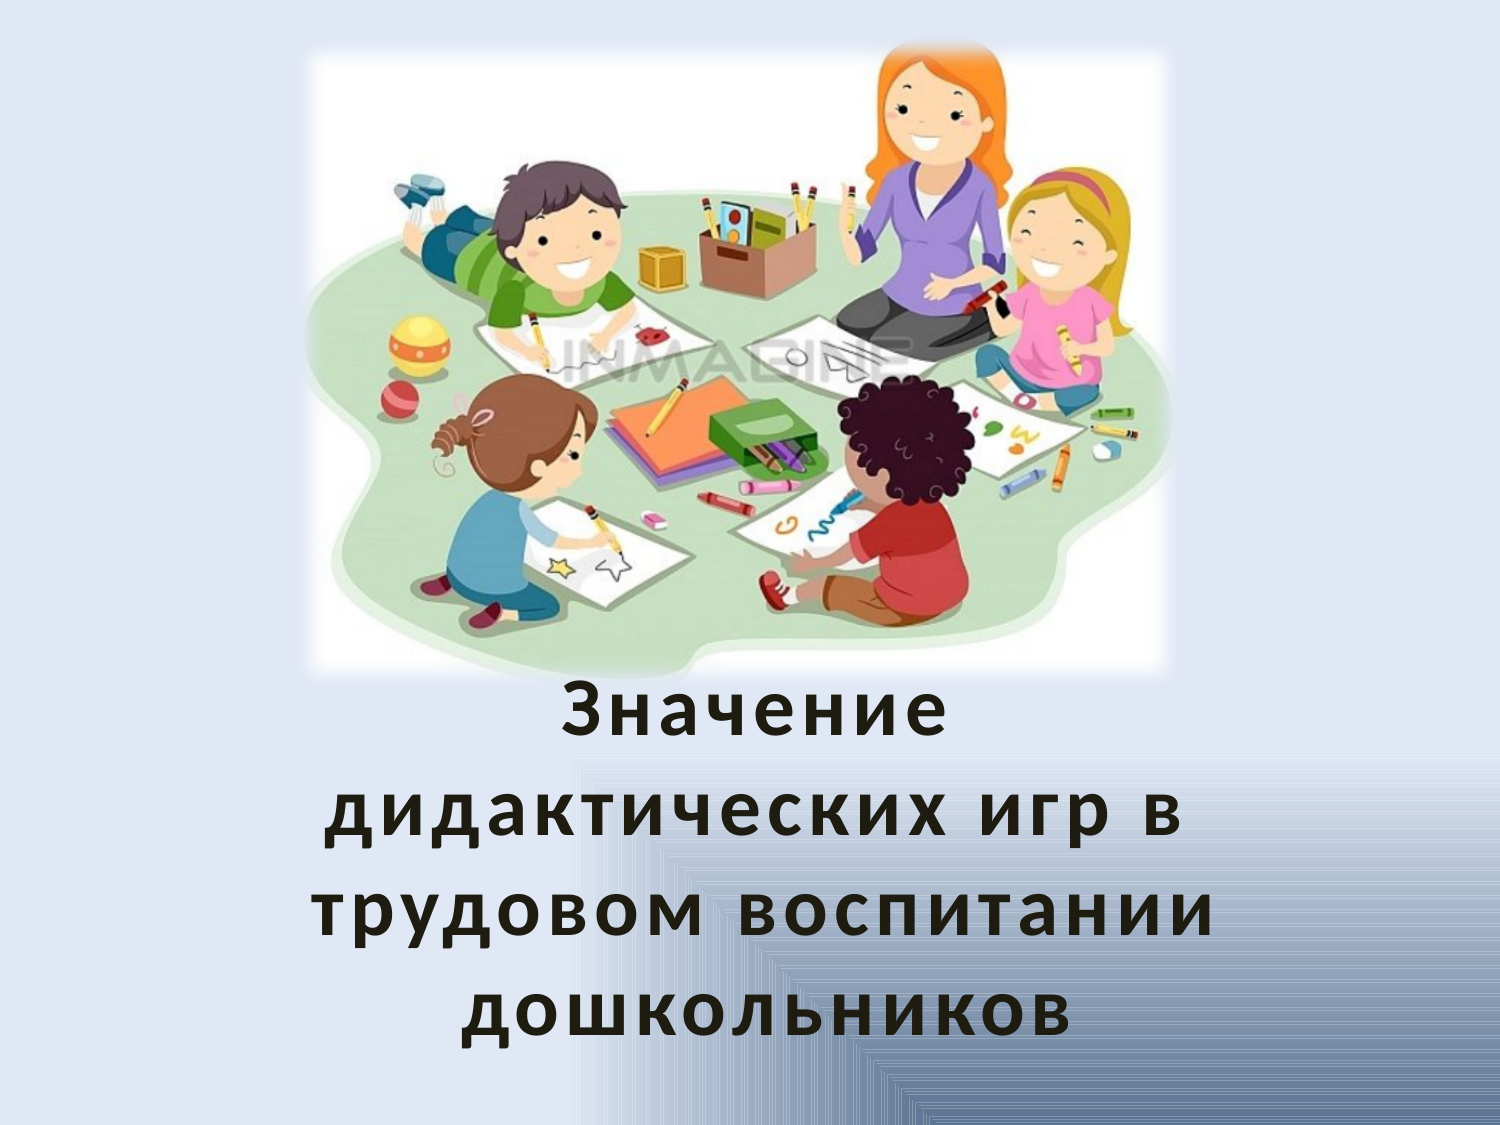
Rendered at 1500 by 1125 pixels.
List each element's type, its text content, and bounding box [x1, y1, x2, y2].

text_box Значение дидактических игр в трудовом воспитании дошкольников [34, 644, 1500, 1060]
picture [292, 34, 1184, 692]
